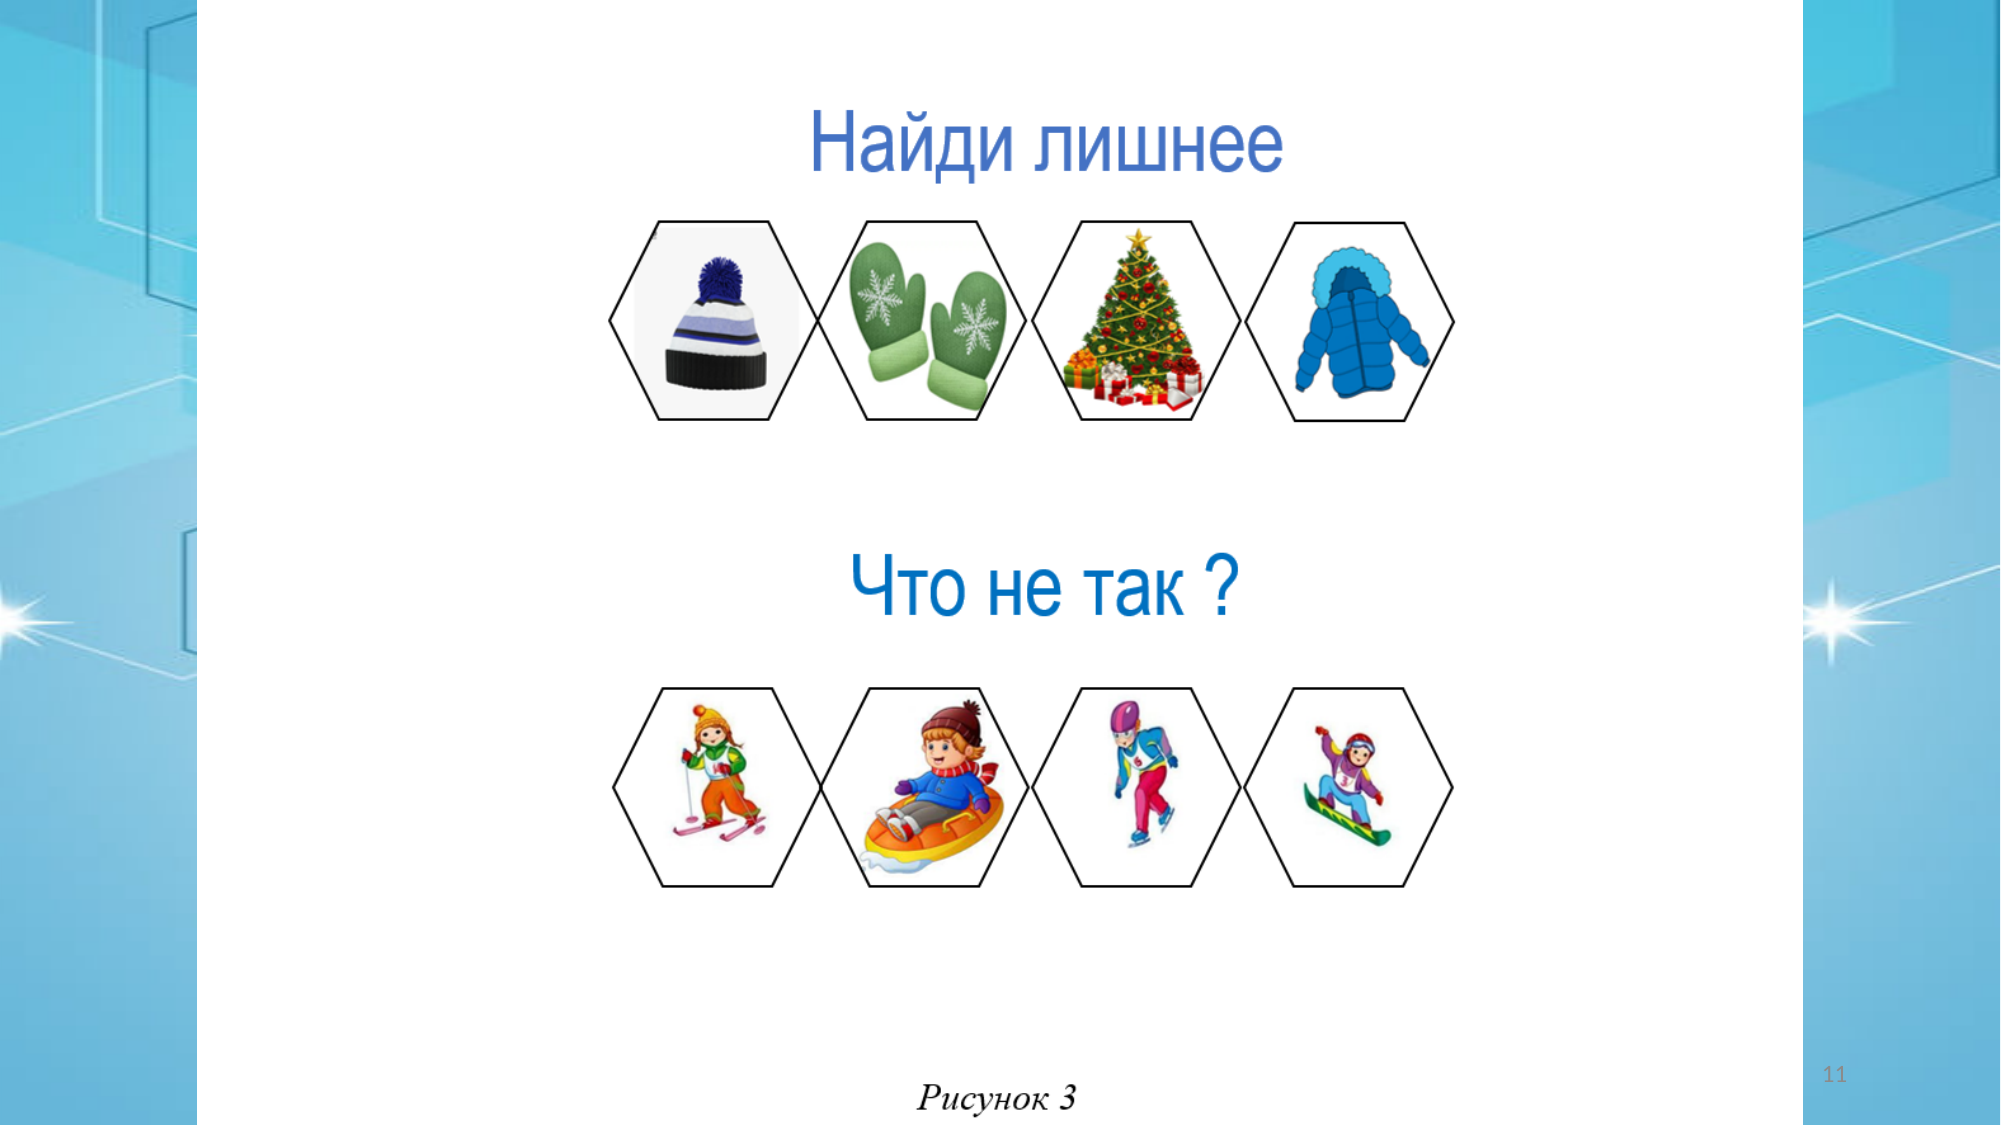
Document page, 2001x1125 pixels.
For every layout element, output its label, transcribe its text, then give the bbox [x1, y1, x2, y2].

picture [1803, 0, 2001, 1125]
slide_number 11 [1803, 1042, 1863, 1103]
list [197, 0, 1803, 1125]
picture [0, 0, 197, 1125]
